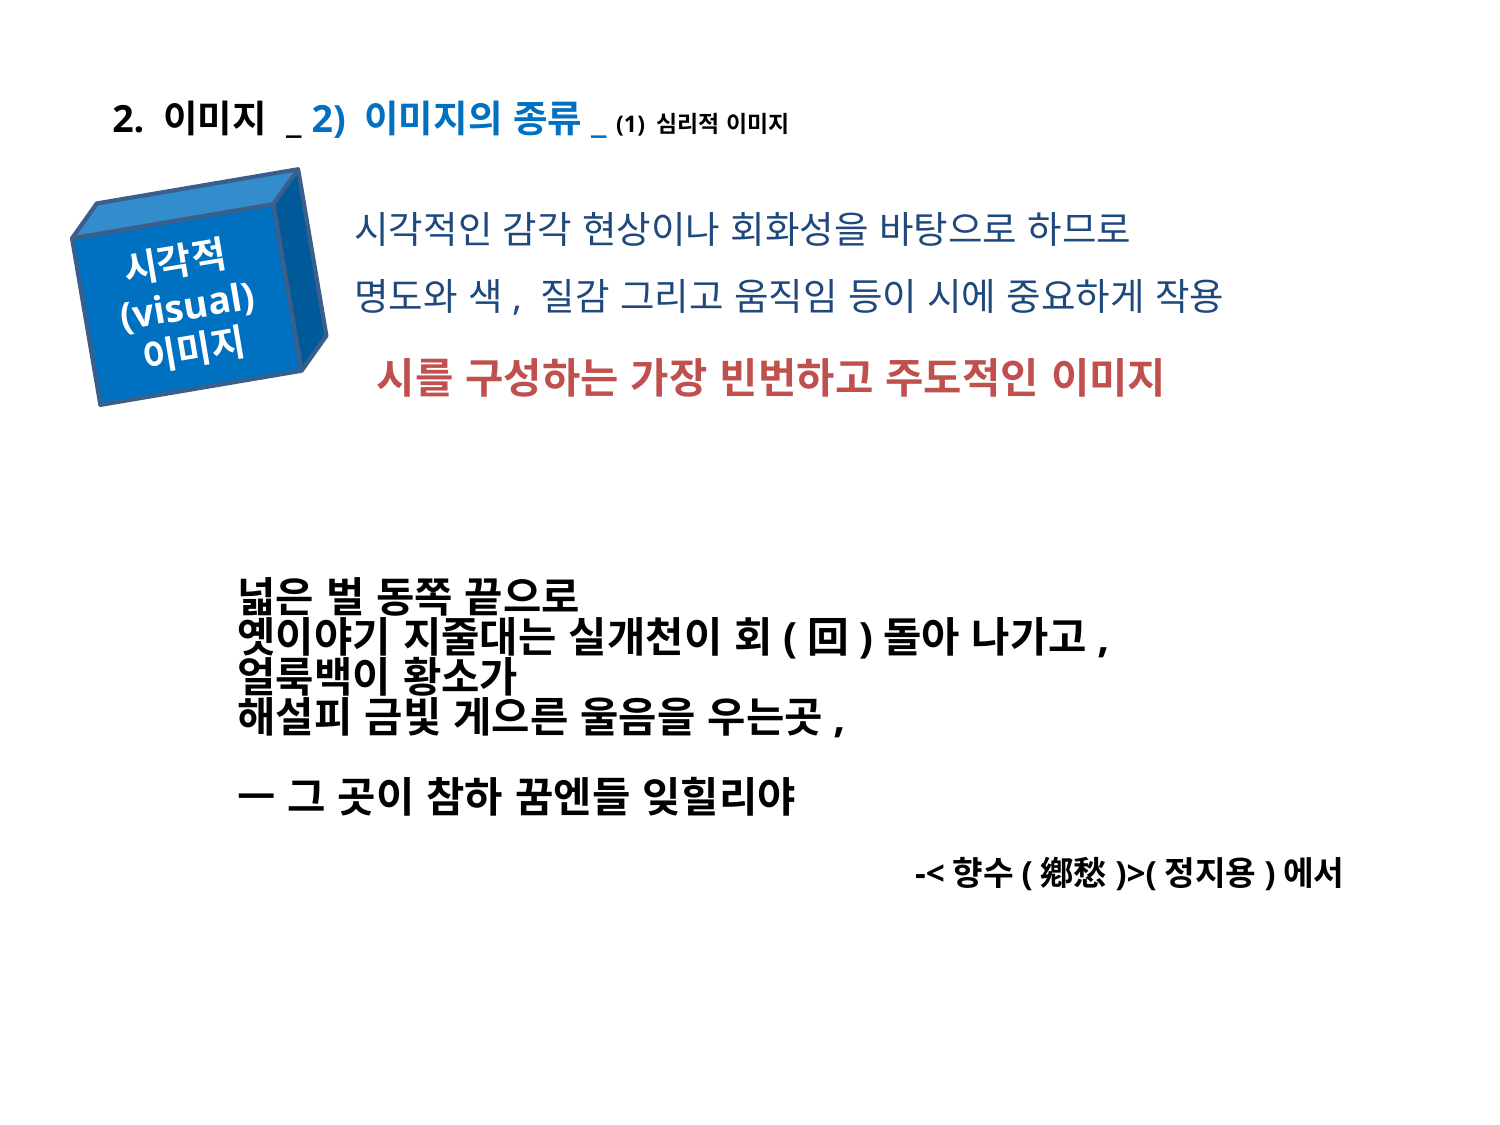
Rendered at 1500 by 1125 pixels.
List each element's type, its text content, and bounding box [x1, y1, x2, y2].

text_box 시각적(visual) 이미지 [69, 167, 329, 407]
text_box 시각적인 감각 현상이나 회화성을 바탕으로 하므로 명도와 색, 질감 그리고 움직임 등이 시에 중요하게 작용 시를 구성하는 가장 빈번하고 주도적인 이미지 [339, 175, 1430, 409]
text_box 넓은 벌 동쪽 끝으로 옛이야기 지줄대는 실개천이 회(回)돌아 나가고, 얼룩백이 황소가 해설피 금빛 게으른 울음을 우는곳, ㅡ 그 곳이 참하 꿈엔들 잊힐리야 -<향수(鄕愁)>(정지용)에서 [222, 533, 1360, 945]
text_box 2. 이미지 _ 2) 이미지의 종류_ (1) 심리적 이미지 [97, 87, 1008, 148]
